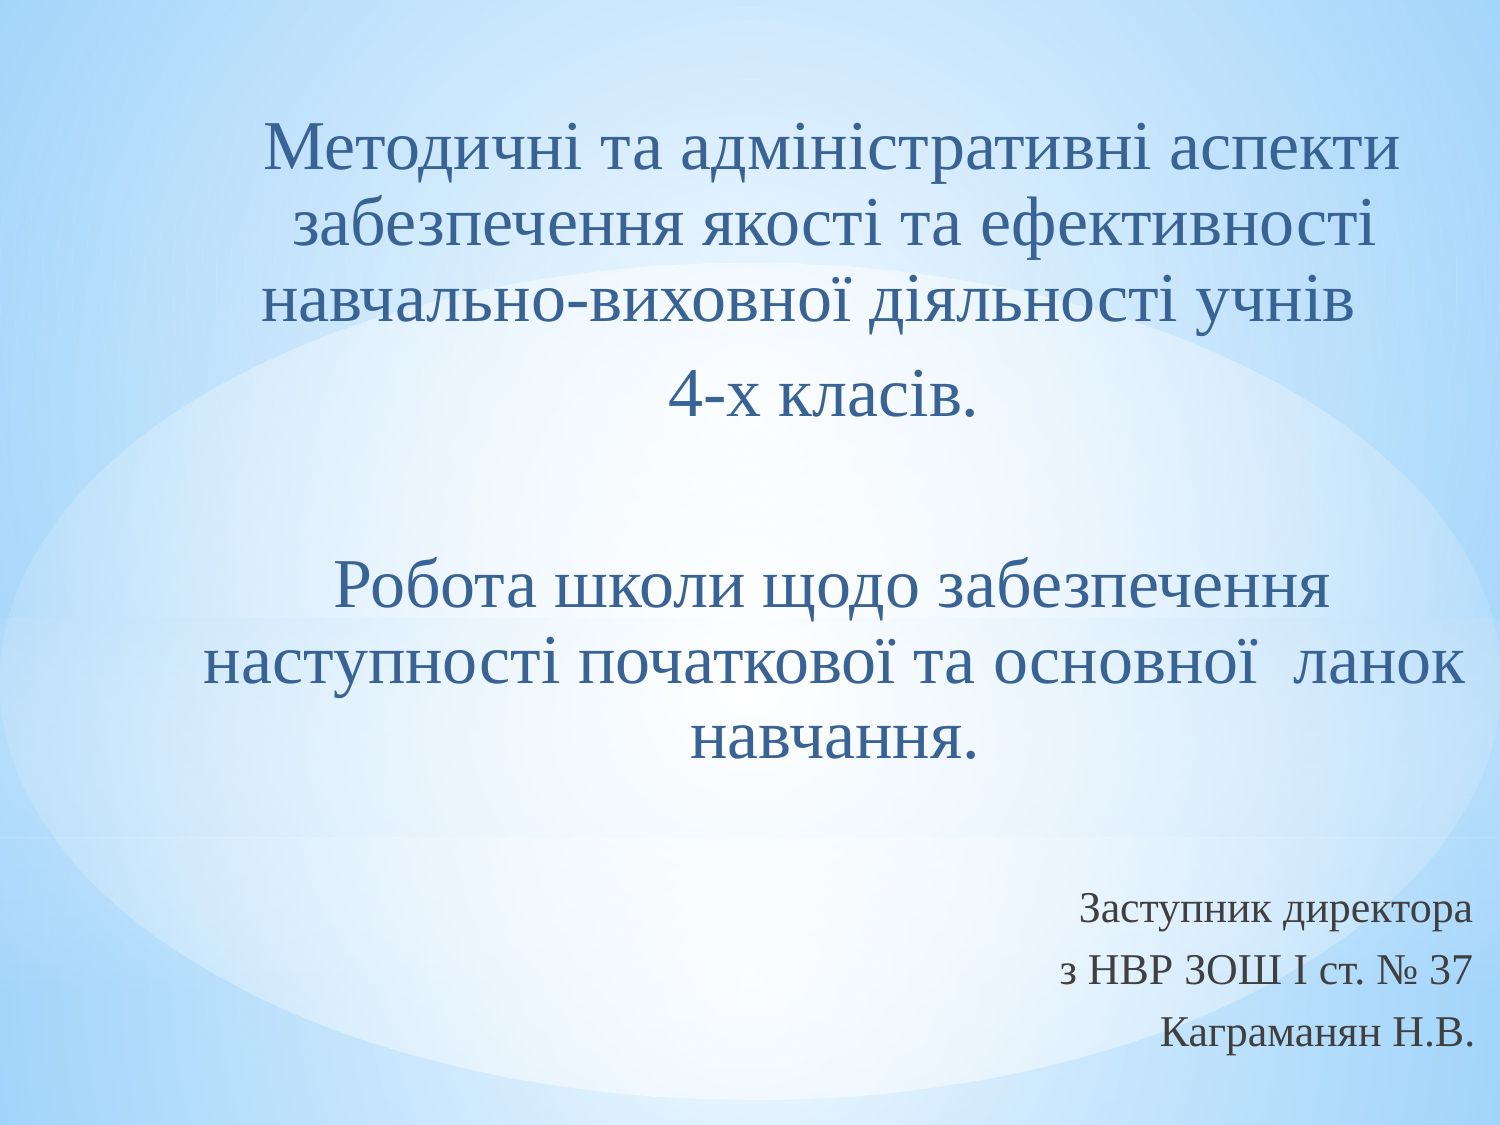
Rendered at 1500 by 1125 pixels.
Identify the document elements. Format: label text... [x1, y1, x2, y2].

list Методичні та адміністративні аспекти забезпечення якості та ефективності навчально-виховної діяльності учнів 4-х класів. Робота школи щодо забезпечення наступності початкової та основної ланок навчання. Заступник директора з НВР ЗОШ І ст. № 37 Каграманян Н.В. [165, 101, 1500, 1071]
